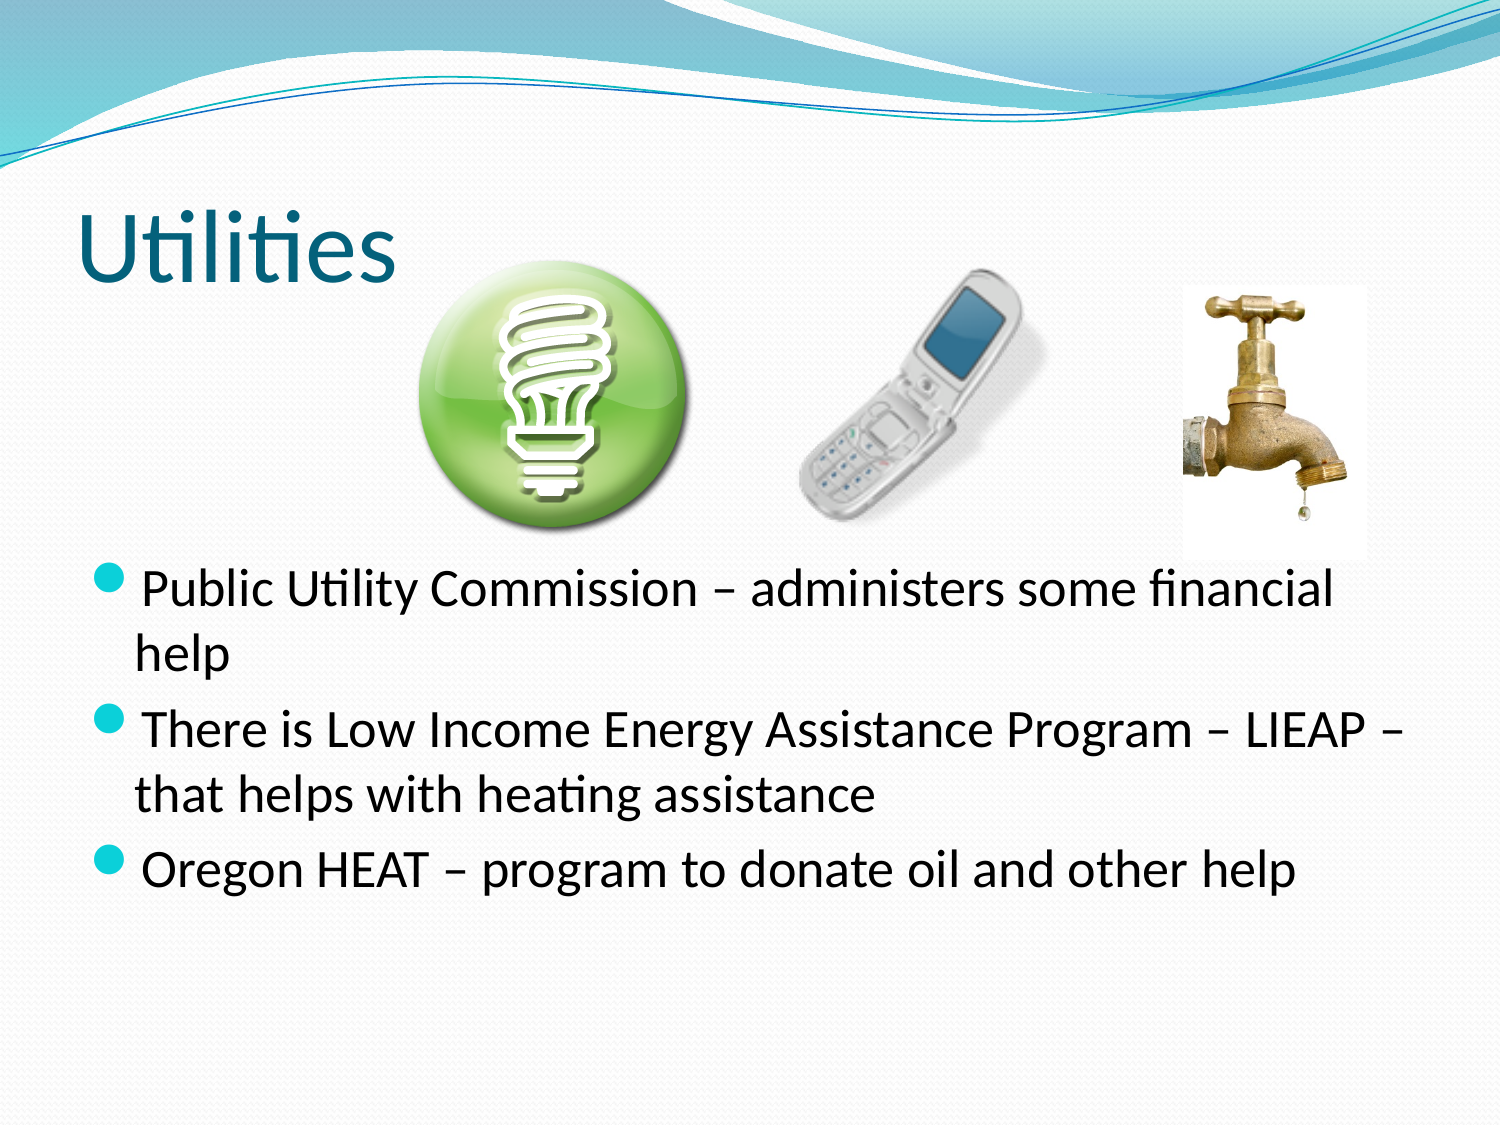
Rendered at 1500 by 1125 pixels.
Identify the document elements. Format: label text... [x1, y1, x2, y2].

picture [412, 255, 701, 544]
picture [762, 237, 1088, 563]
picture [1183, 285, 1367, 560]
list Public Utility Commission – administers some financial help There is Low Income Energy Assistance Program – LIEAP – that helps with heating assistance Oregon HEAT – program to donate oil and other help [75, 317, 1425, 1125]
title Utilities [75, 115, 1425, 303]
